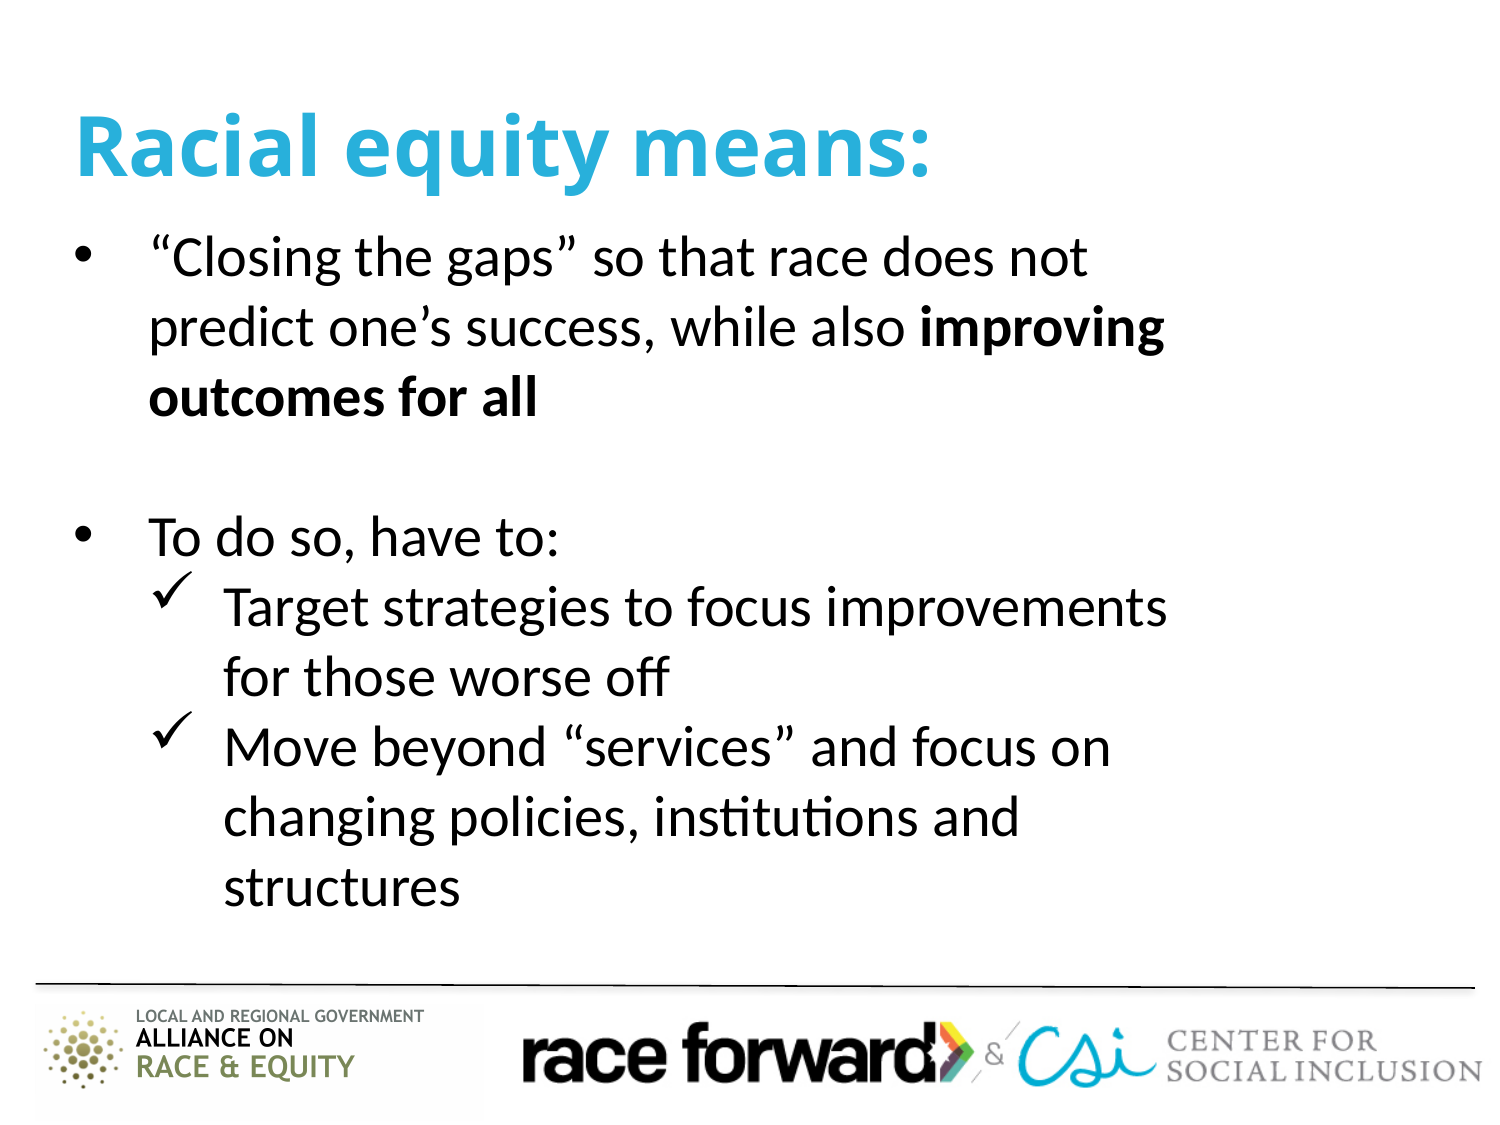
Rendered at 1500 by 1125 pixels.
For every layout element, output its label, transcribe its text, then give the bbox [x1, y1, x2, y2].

picture [501, 987, 1500, 1123]
picture [35, 1004, 484, 1121]
text_box Racial equity means: “Closing the gaps” so that race does not predict one’s success, while also improving outcomes for all To do so, have to: Target strategies to focus improvements for those worse off Move beyond “services” and focus on changing policies, institutions and structures [62, 87, 1212, 1064]
